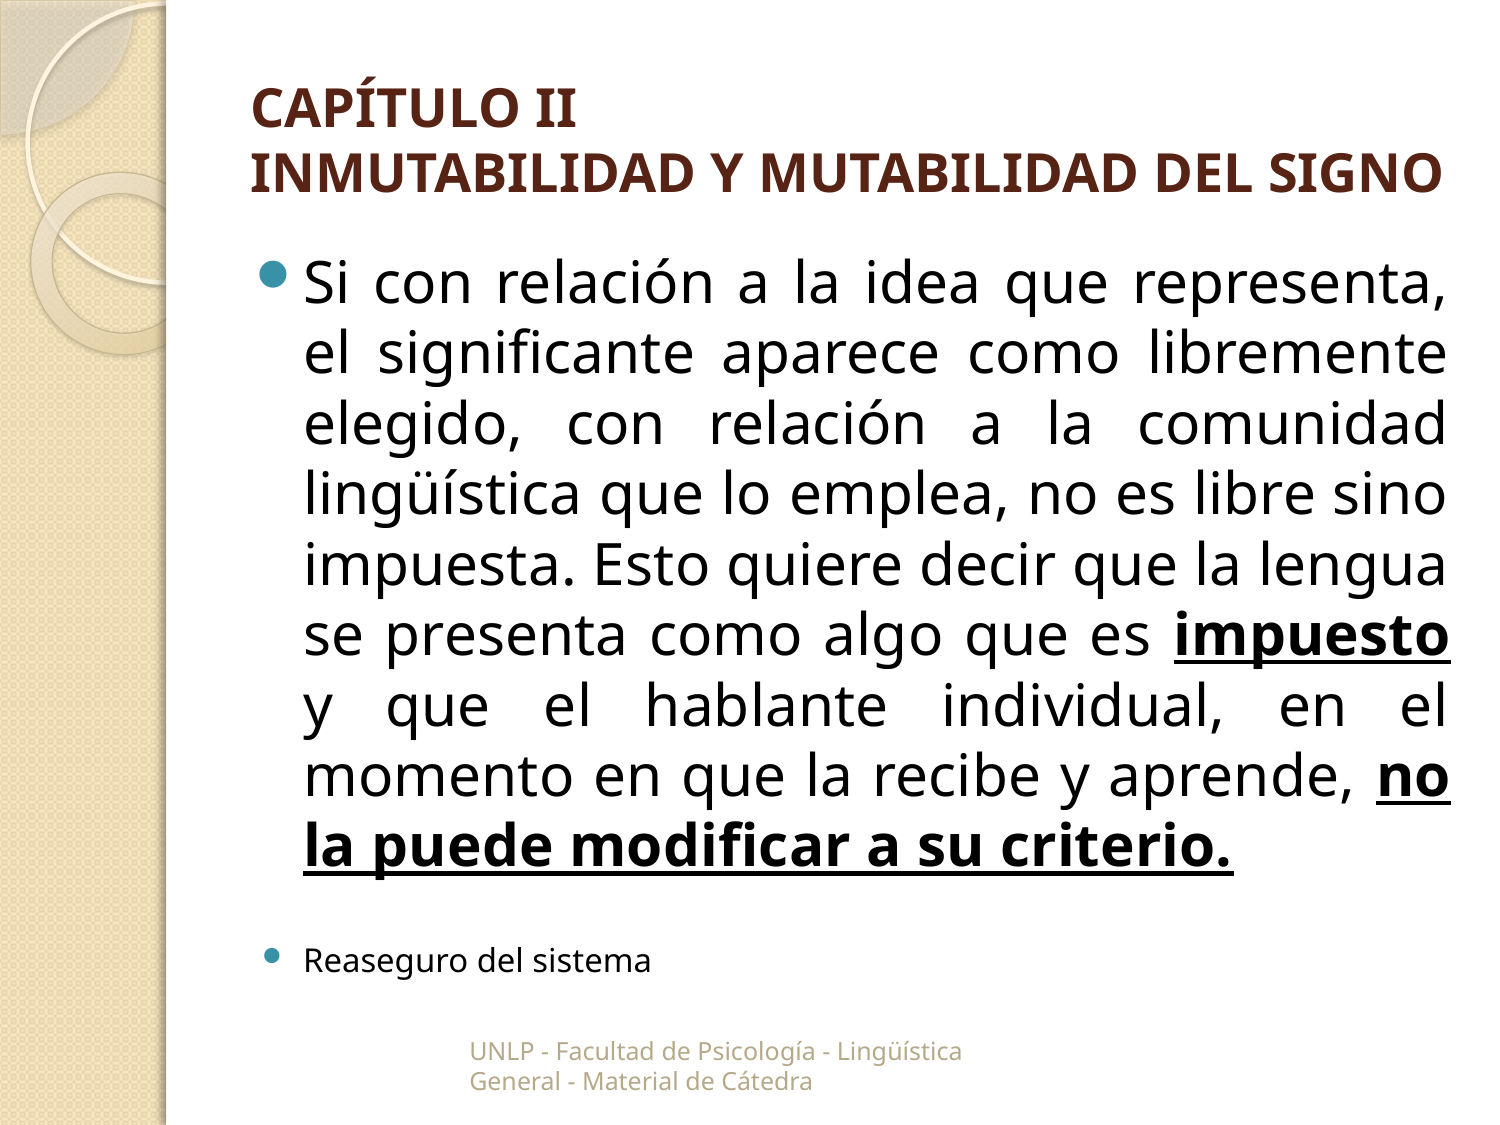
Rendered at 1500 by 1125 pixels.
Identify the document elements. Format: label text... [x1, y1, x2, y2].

list Si con relación a la idea que representa, el significante aparece como libremente elegido, con relación a la comunidad lingüística que lo emplea, no es libre sino impuesta. Esto quiere decir que la lengua se presenta como algo que es impuesto y que el hablante individual, en el momento en que la recibe y aprende, no la puede modificar a su criterio. Reaseguro del sistema [235, 237, 1466, 1025]
footer UNLP - Facultad de Psicología - Lingüística General - Material de Cátedra [454, 1035, 1034, 1103]
title CAPÍTULO II INMUTABILIDAD Y MUTABILIDAD DEL SIGNO [235, 45, 1466, 233]
